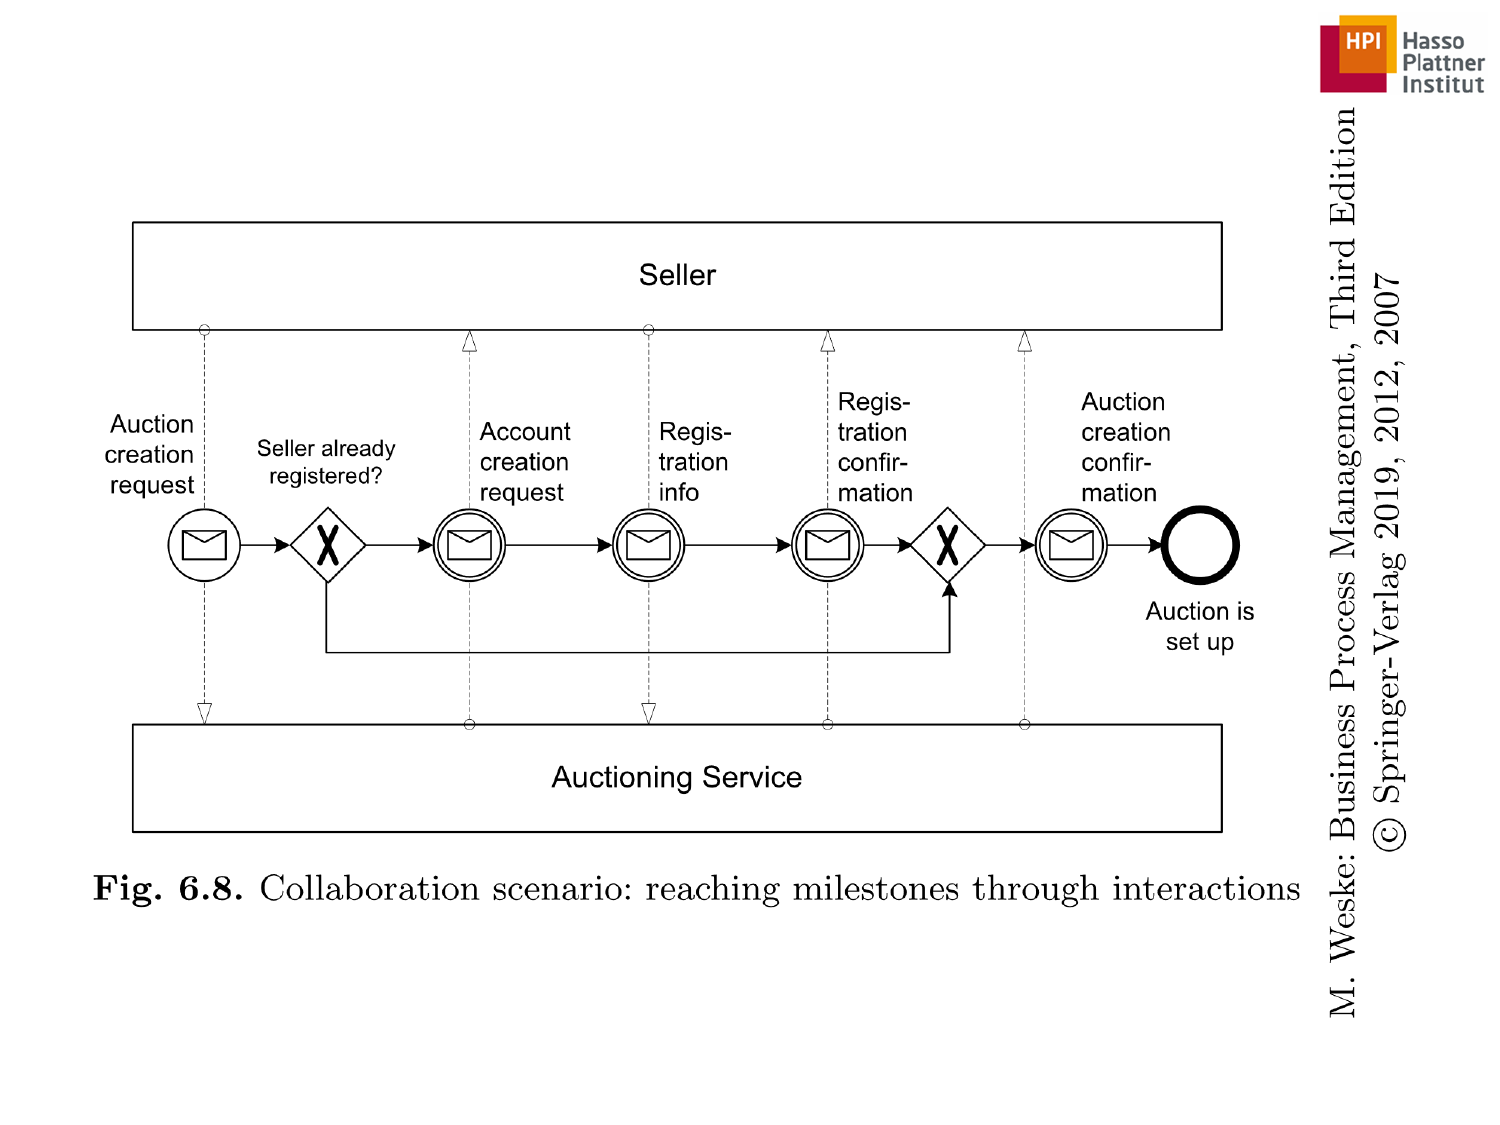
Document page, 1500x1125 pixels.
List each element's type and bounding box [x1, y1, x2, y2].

picture [74, 104, 1425, 1021]
picture [1318, 12, 1488, 95]
